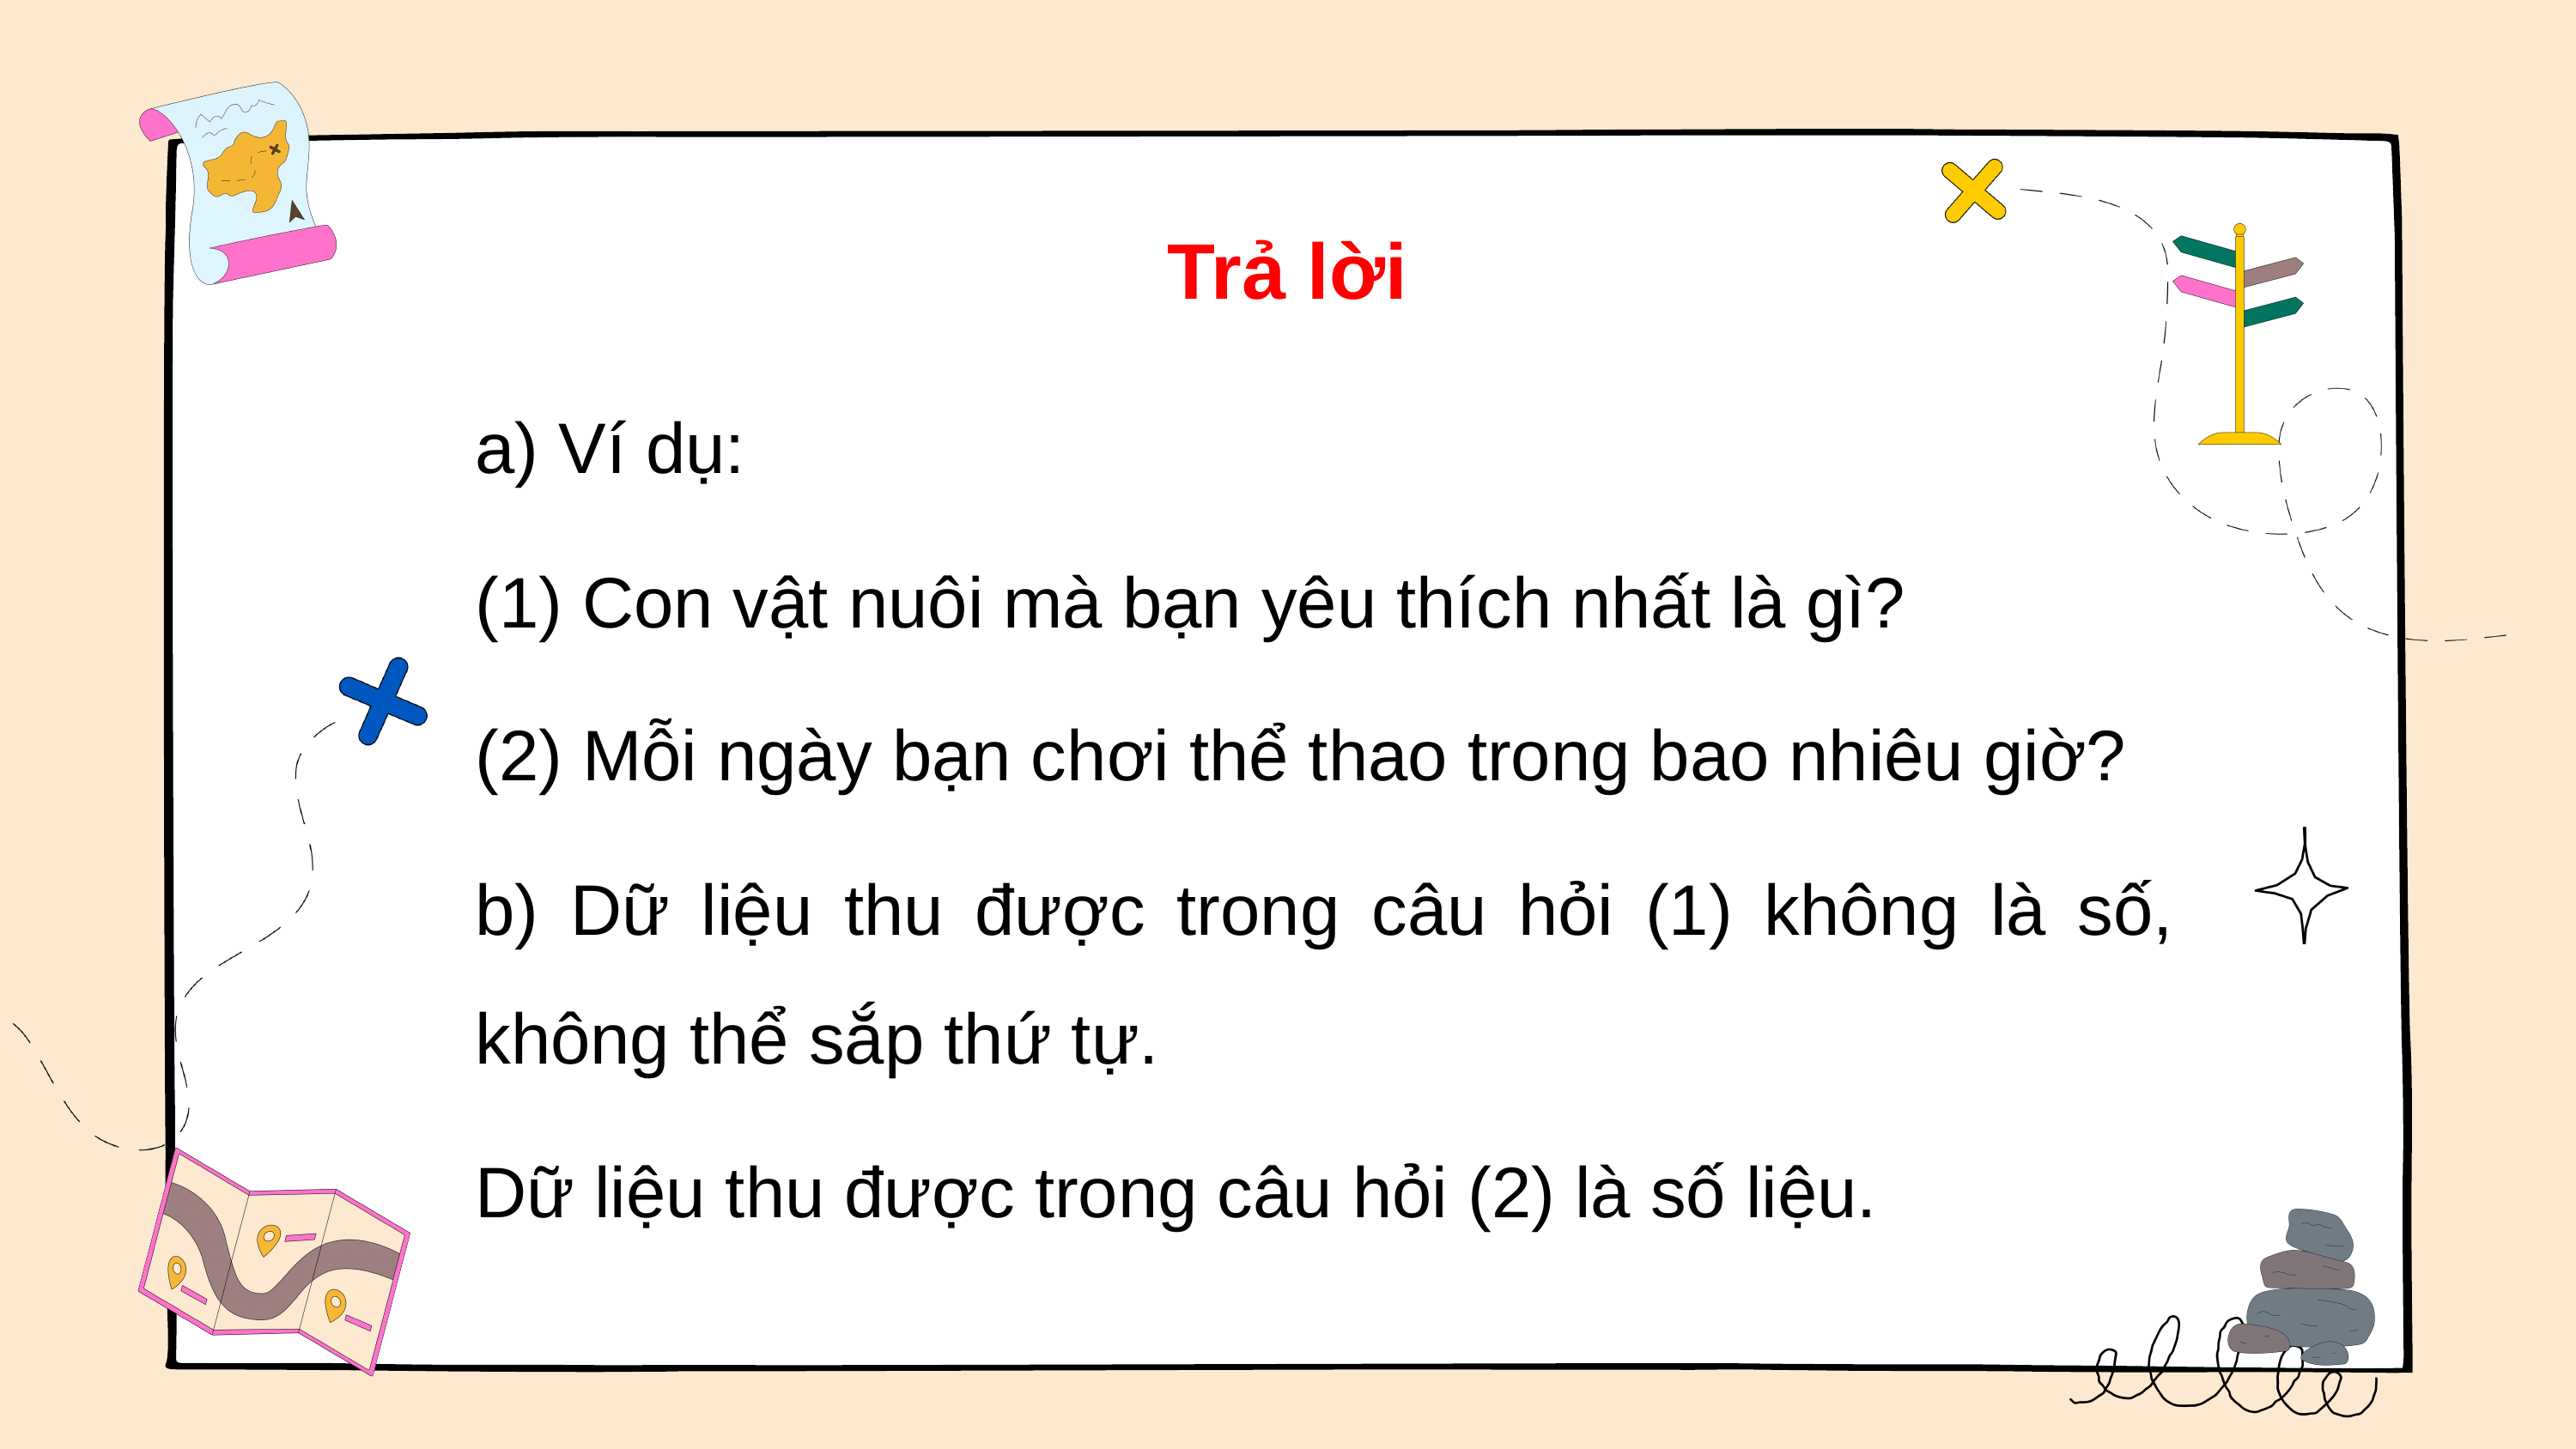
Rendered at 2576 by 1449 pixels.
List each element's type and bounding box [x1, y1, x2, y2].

picture [2069, 1209, 2378, 1418]
picture [0, 704, 478, 1349]
picture [2253, 822, 2359, 944]
text_box [163, 128, 2413, 1374]
picture [130, 72, 332, 293]
picture [1961, 118, 2506, 660]
